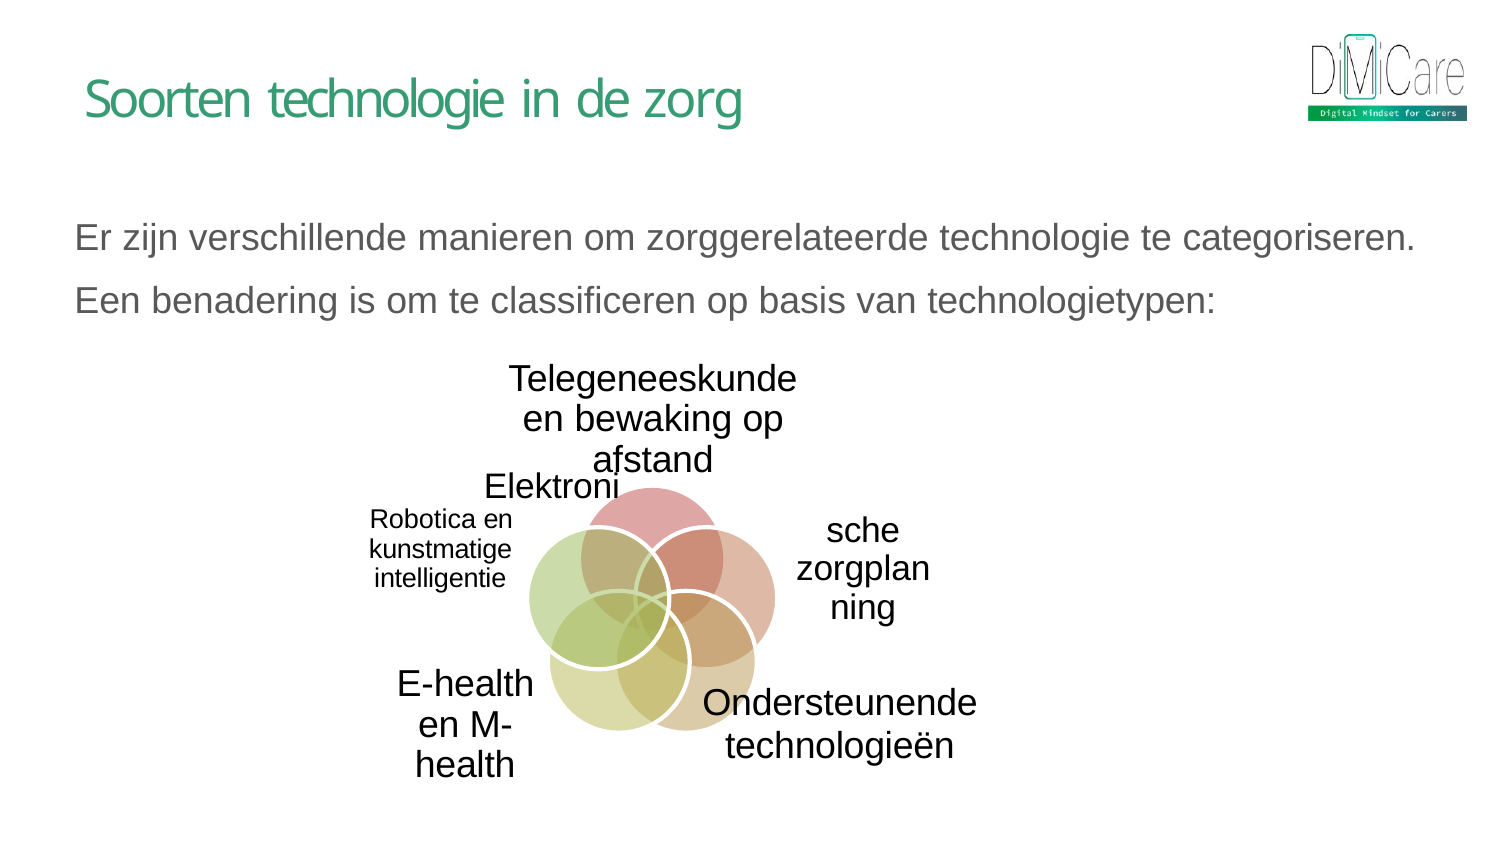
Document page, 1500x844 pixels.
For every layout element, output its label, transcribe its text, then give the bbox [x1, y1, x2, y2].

text_box Ondersteunende technologieën [698, 678, 982, 767]
text_box Er zijn verschillende manieren om zorggerelateerde technologie te categoriseren. Een benadering is om te classificeren op basis van technologietypen: Telegeneeskunde en bewaking op afstand Elektroni Robotica en [72, 193, 1424, 535]
text_box kunstmatige intelligentie [366, 529, 517, 594]
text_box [524, 524, 672, 672]
text_box E-health en M- health [392, 658, 537, 786]
text_box sche zorgplan ning [792, 535, 933, 627]
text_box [545, 588, 693, 736]
picture [1308, 33, 1468, 121]
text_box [580, 487, 780, 736]
title Soorten technologie in de zorg [82, 62, 839, 193]
